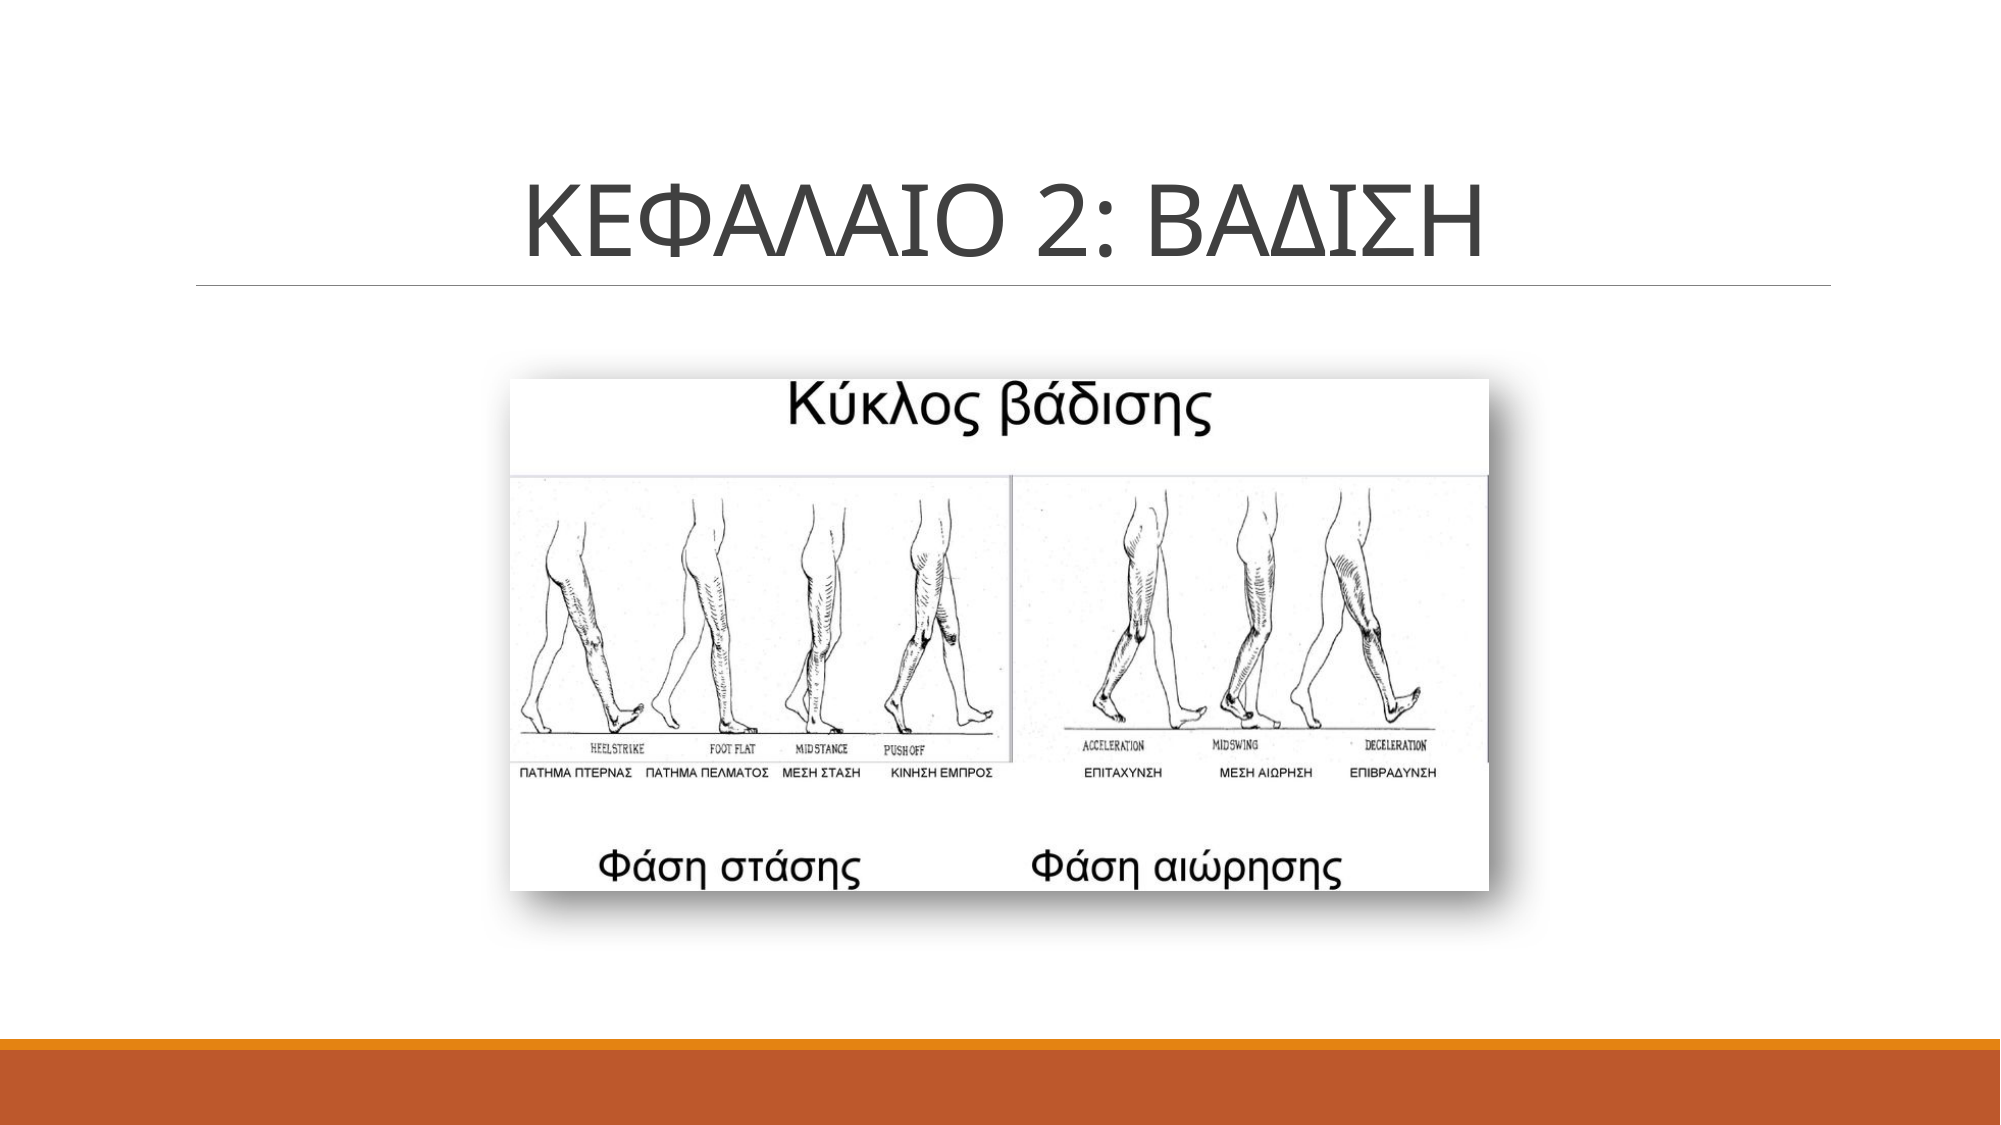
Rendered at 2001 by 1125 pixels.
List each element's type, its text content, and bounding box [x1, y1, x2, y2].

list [510, 378, 1490, 892]
title ΚΕΦΑΛΑΙΟ 2: ΒΑΔΙΣΗ [179, 47, 1830, 285]
